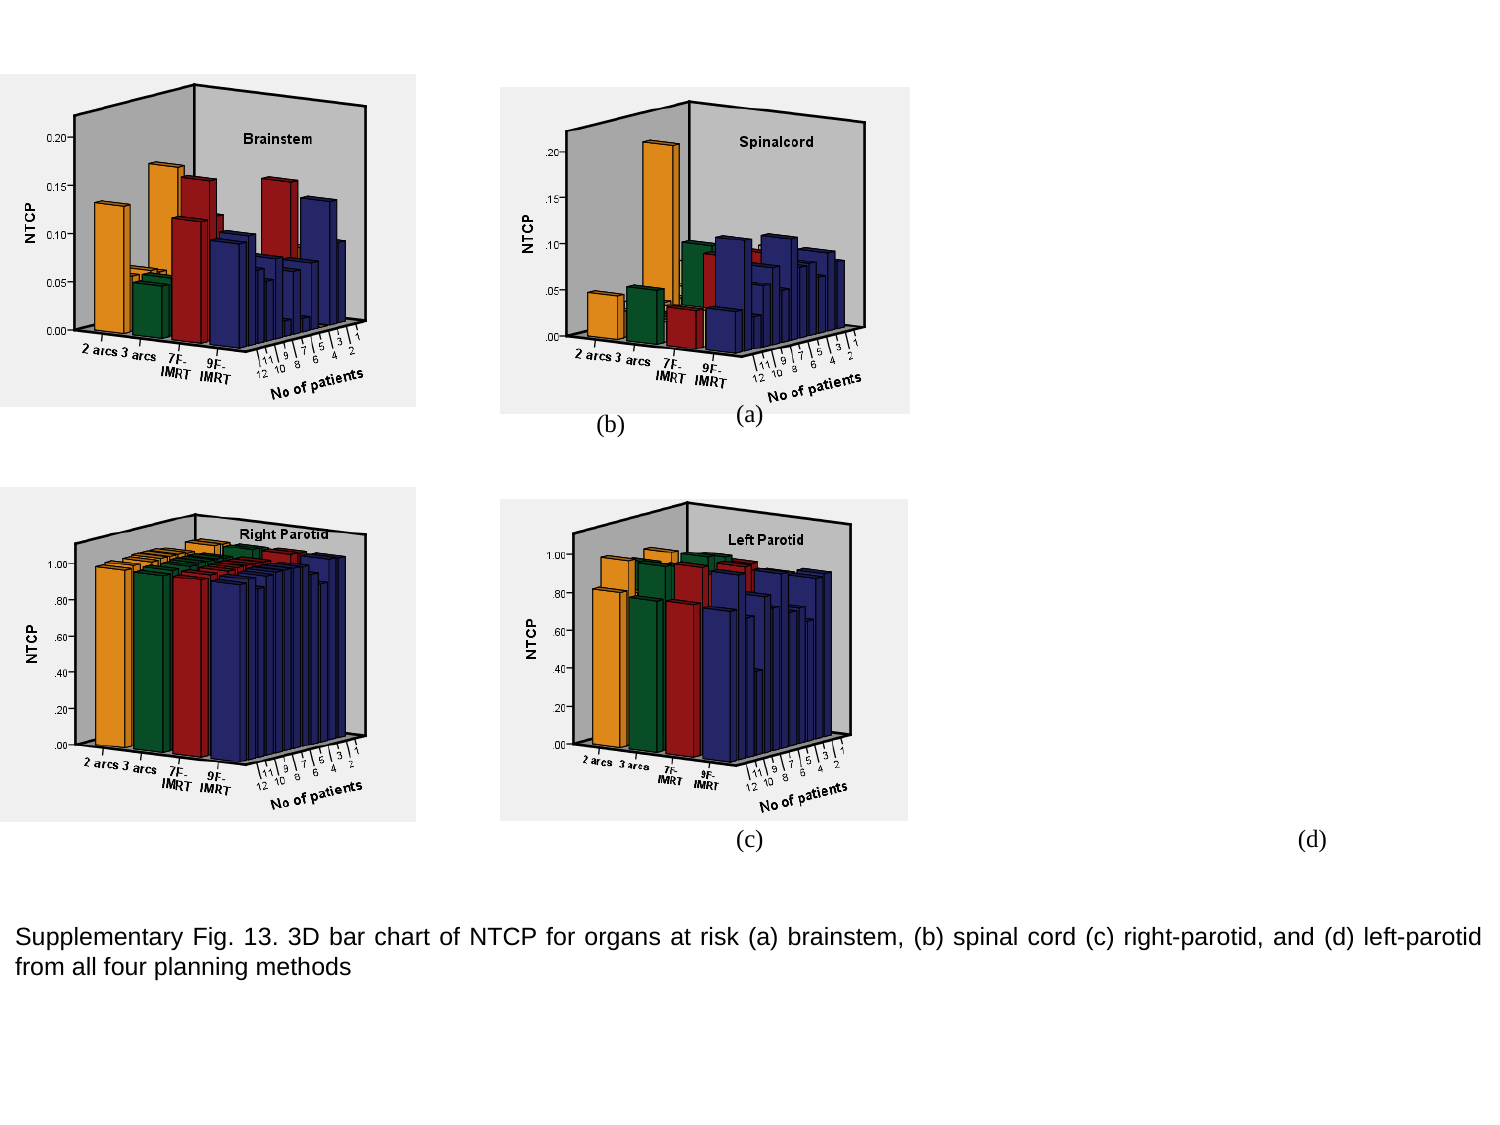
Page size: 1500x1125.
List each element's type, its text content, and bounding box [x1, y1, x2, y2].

picture [499, 499, 909, 821]
text_box Supplementary Fig. 13. 3D bar chart of NTCP for organs at risk (a) brainstem, (b) spinal cord (c) right-parotid, and (d) left-parotid from all four planning methods [0, 912, 1500, 988]
picture [499, 87, 910, 415]
picture [0, 74, 416, 407]
picture [0, 487, 416, 823]
text_box (c) [721, 830, 779, 860]
text_box (b) [574, 400, 1388, 445]
text_box (d) [1282, 815, 1343, 860]
